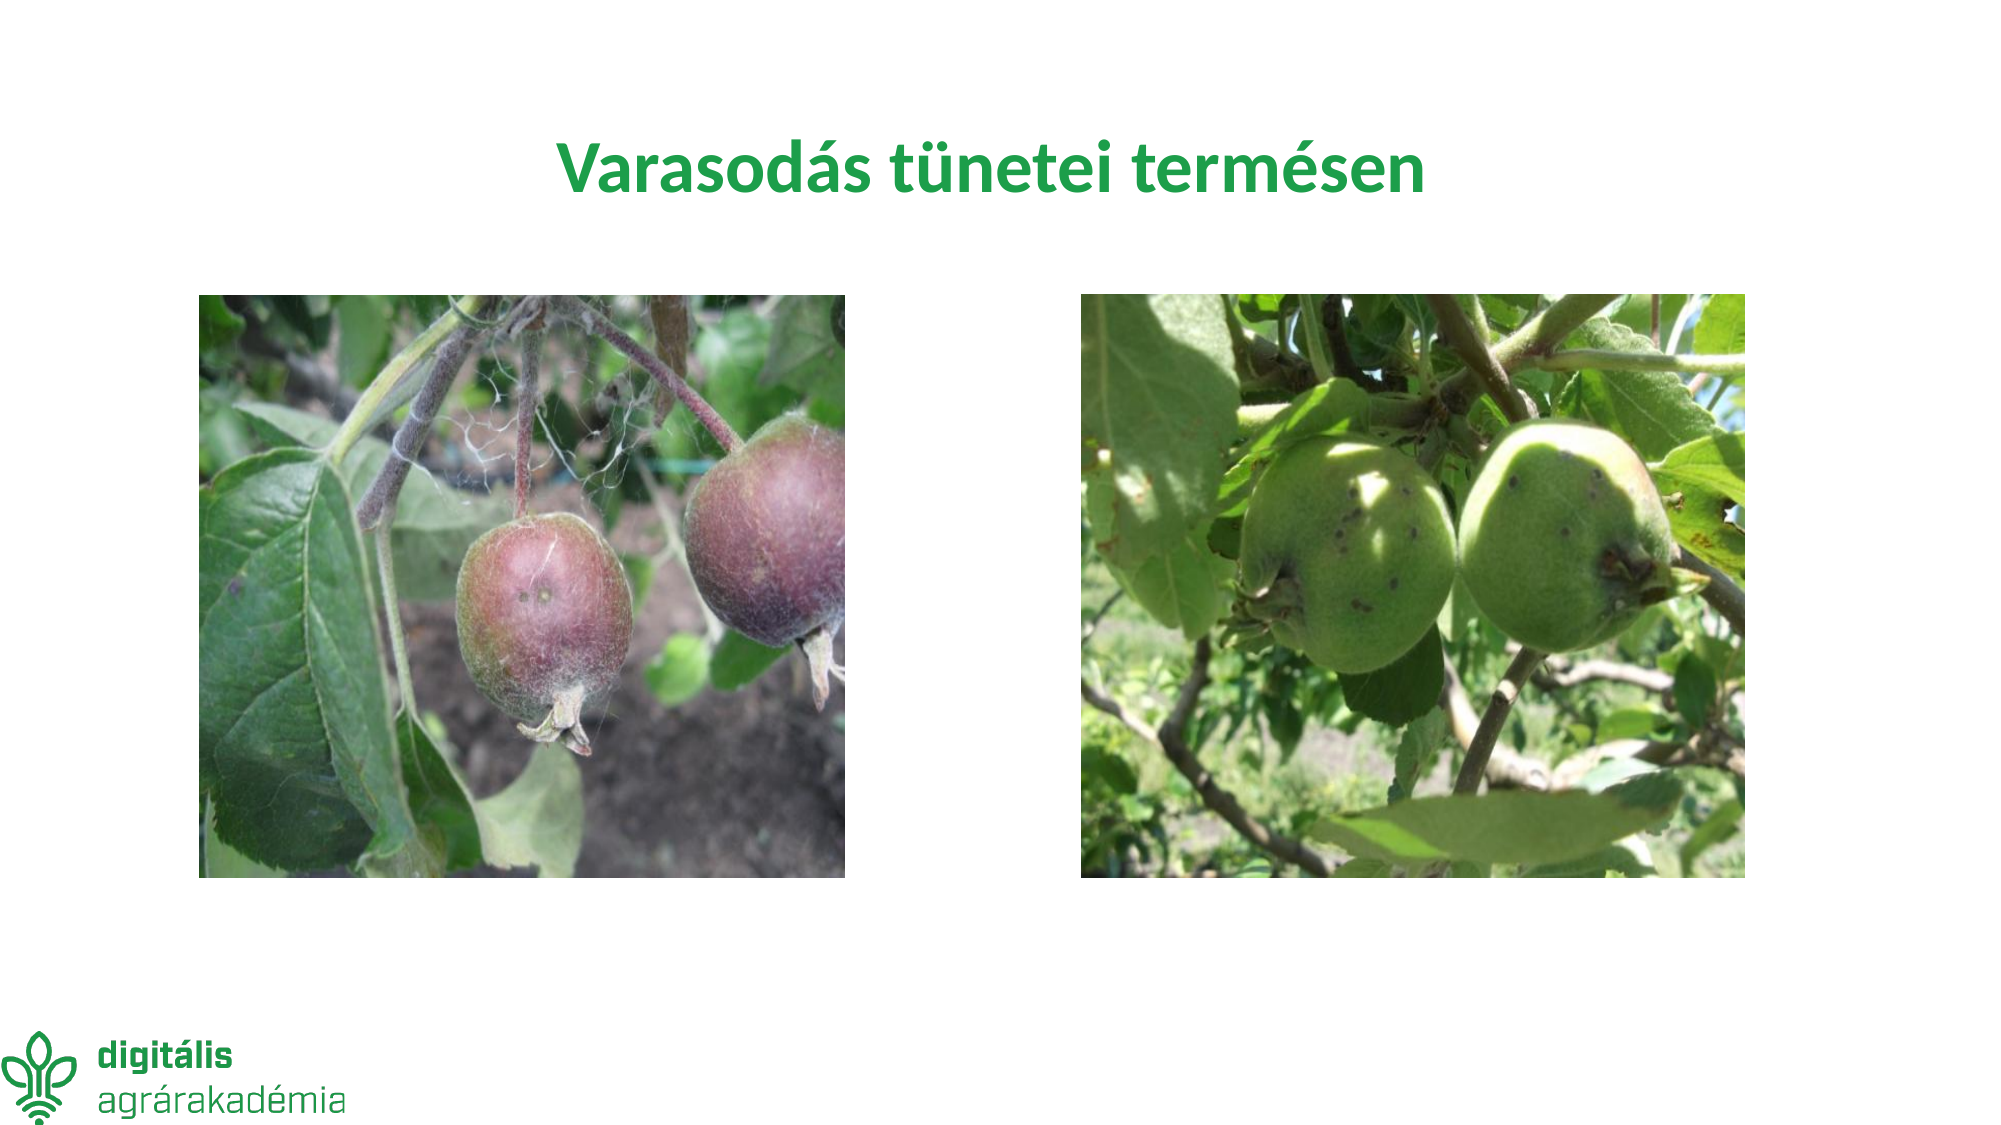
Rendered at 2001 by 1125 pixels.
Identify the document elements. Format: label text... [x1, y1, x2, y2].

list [198, 295, 845, 878]
title Varasodás tünetei termésen [52, 59, 1949, 278]
picture [0, 1031, 345, 1125]
picture [1081, 294, 1745, 878]
